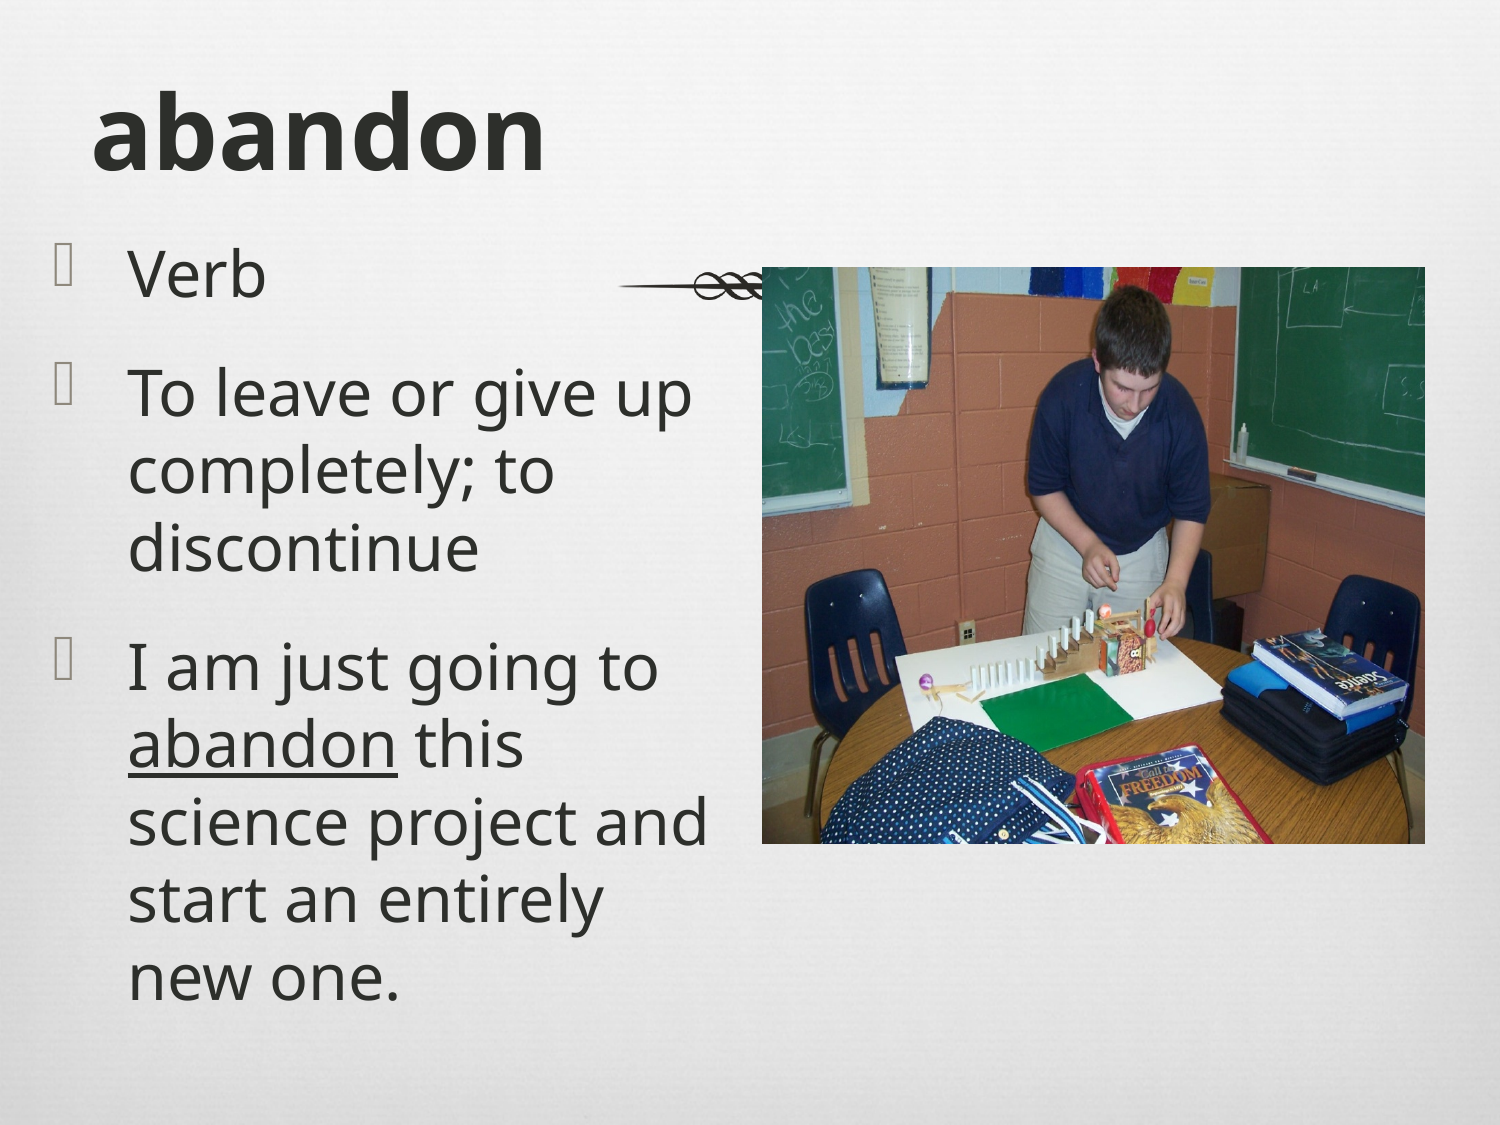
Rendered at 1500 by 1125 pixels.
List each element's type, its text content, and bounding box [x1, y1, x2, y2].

list Verb To leave or give up completely; to discontinue I am just going to abandon this science project and start an entirely new one. [37, 224, 750, 1088]
title abandon [75, 45, 1425, 213]
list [761, 124, 1426, 986]
picture [750, 272, 761, 300]
